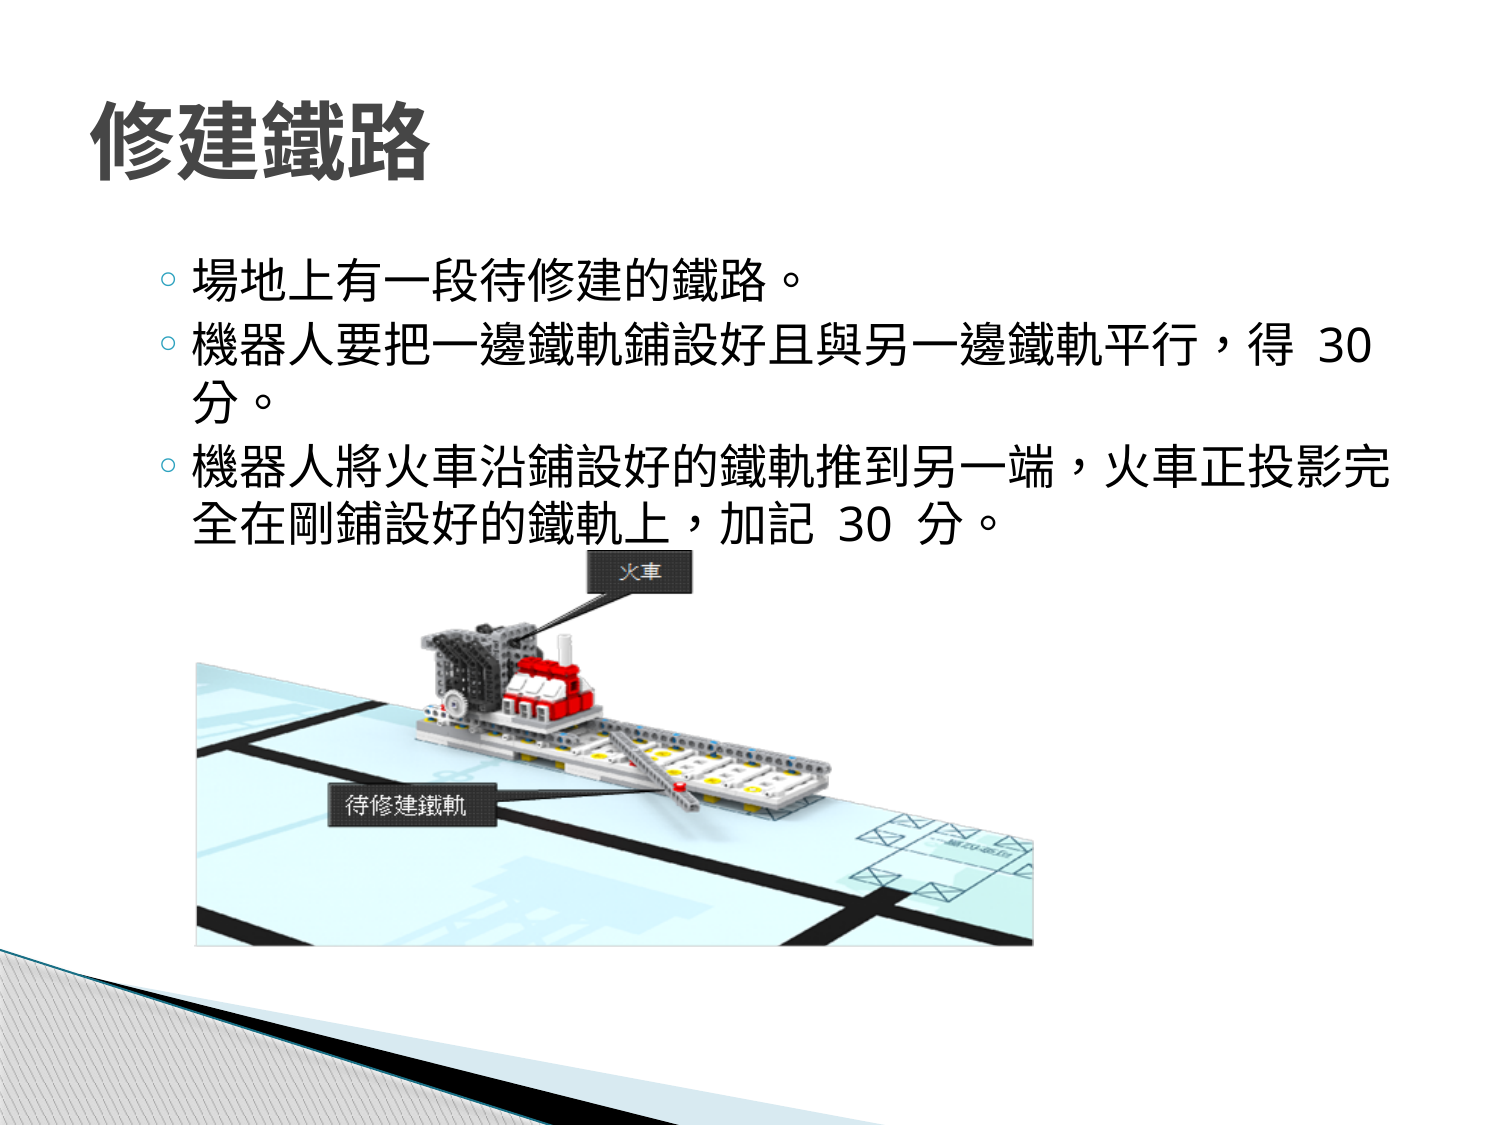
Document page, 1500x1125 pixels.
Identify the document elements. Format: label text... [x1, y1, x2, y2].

title 修建鐵路 [75, 45, 1425, 233]
picture [194, 550, 1034, 948]
list 場地上有一段待修建的鐵路。 機器人要把一邊鐵軌鋪設好且與另一邊鐵軌平行，得 30 分。 機器人將火車沿鋪設好的鐵軌推到另一端，火車正投影完全在剛鋪設好的鐵軌上，加記 30 分。 [75, 243, 1425, 986]
